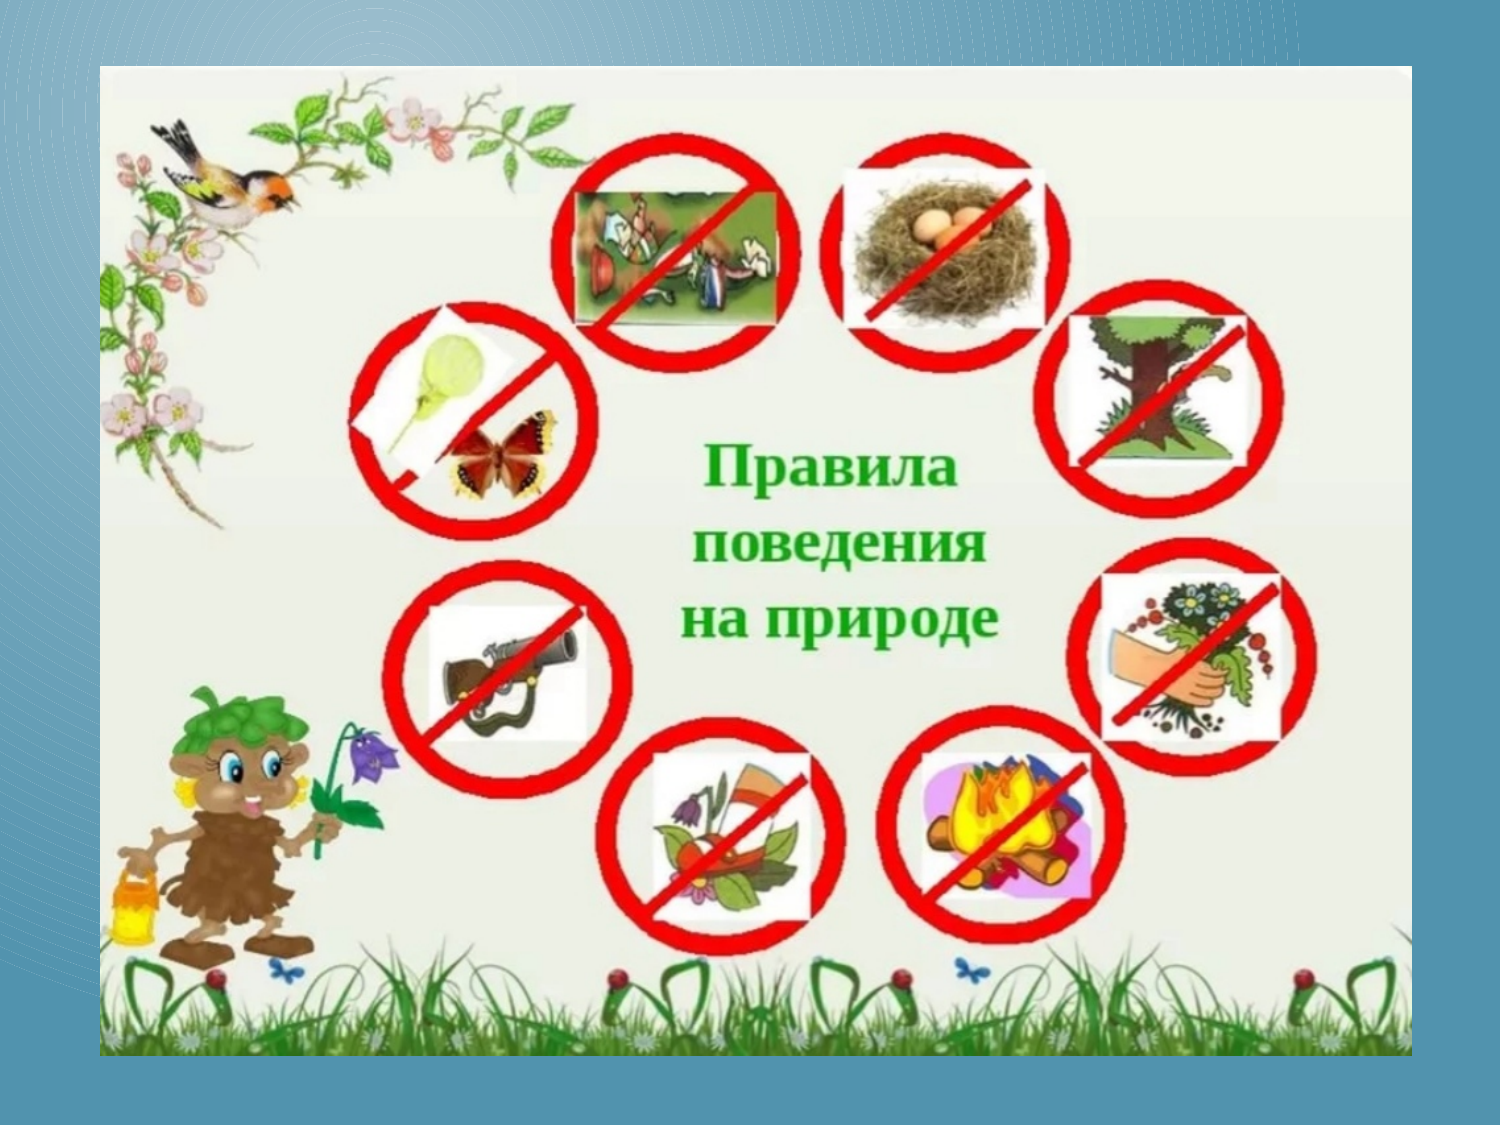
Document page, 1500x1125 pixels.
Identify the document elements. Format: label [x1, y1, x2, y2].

picture [100, 66, 1412, 1057]
